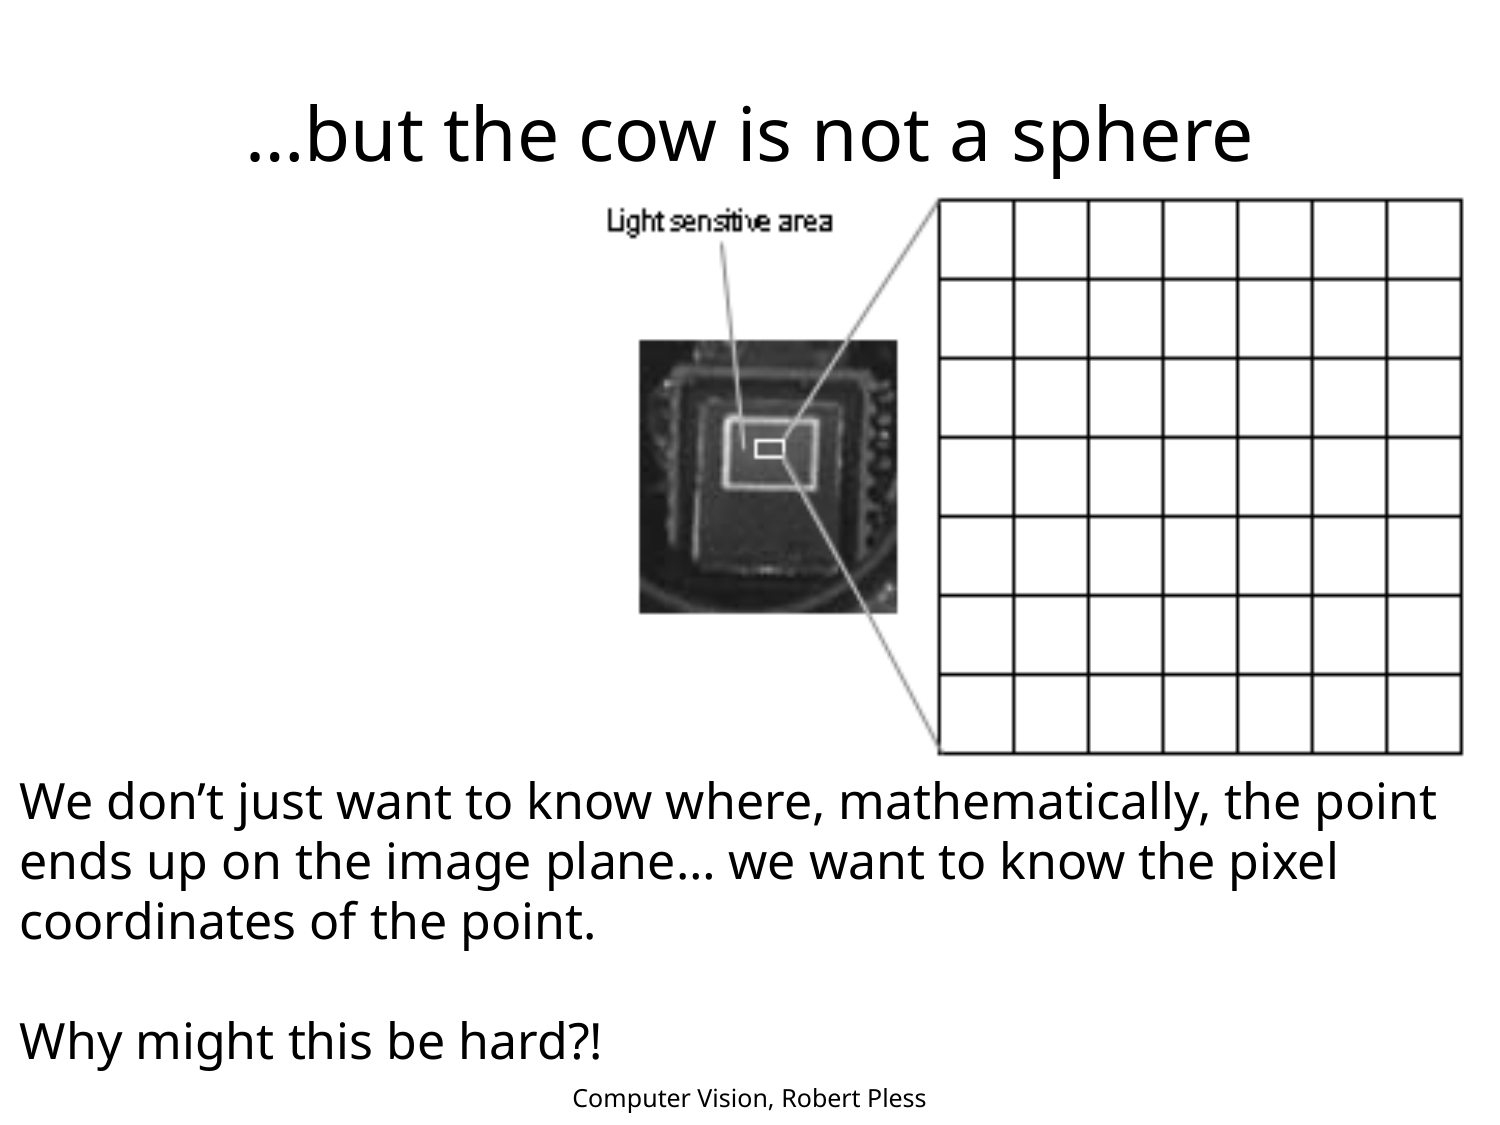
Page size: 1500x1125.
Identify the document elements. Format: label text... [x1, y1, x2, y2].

text_box We don’t just want to know where, mathematically, the point ends up on the image plane… we want to know the pixel coordinates of the point. Why might this be hard?! [4, 762, 1500, 1078]
title …but the cow is not a sphere [112, 37, 1388, 226]
picture [599, 137, 1500, 819]
footer Computer Vision, Robert Pless [0, 1074, 1500, 1125]
